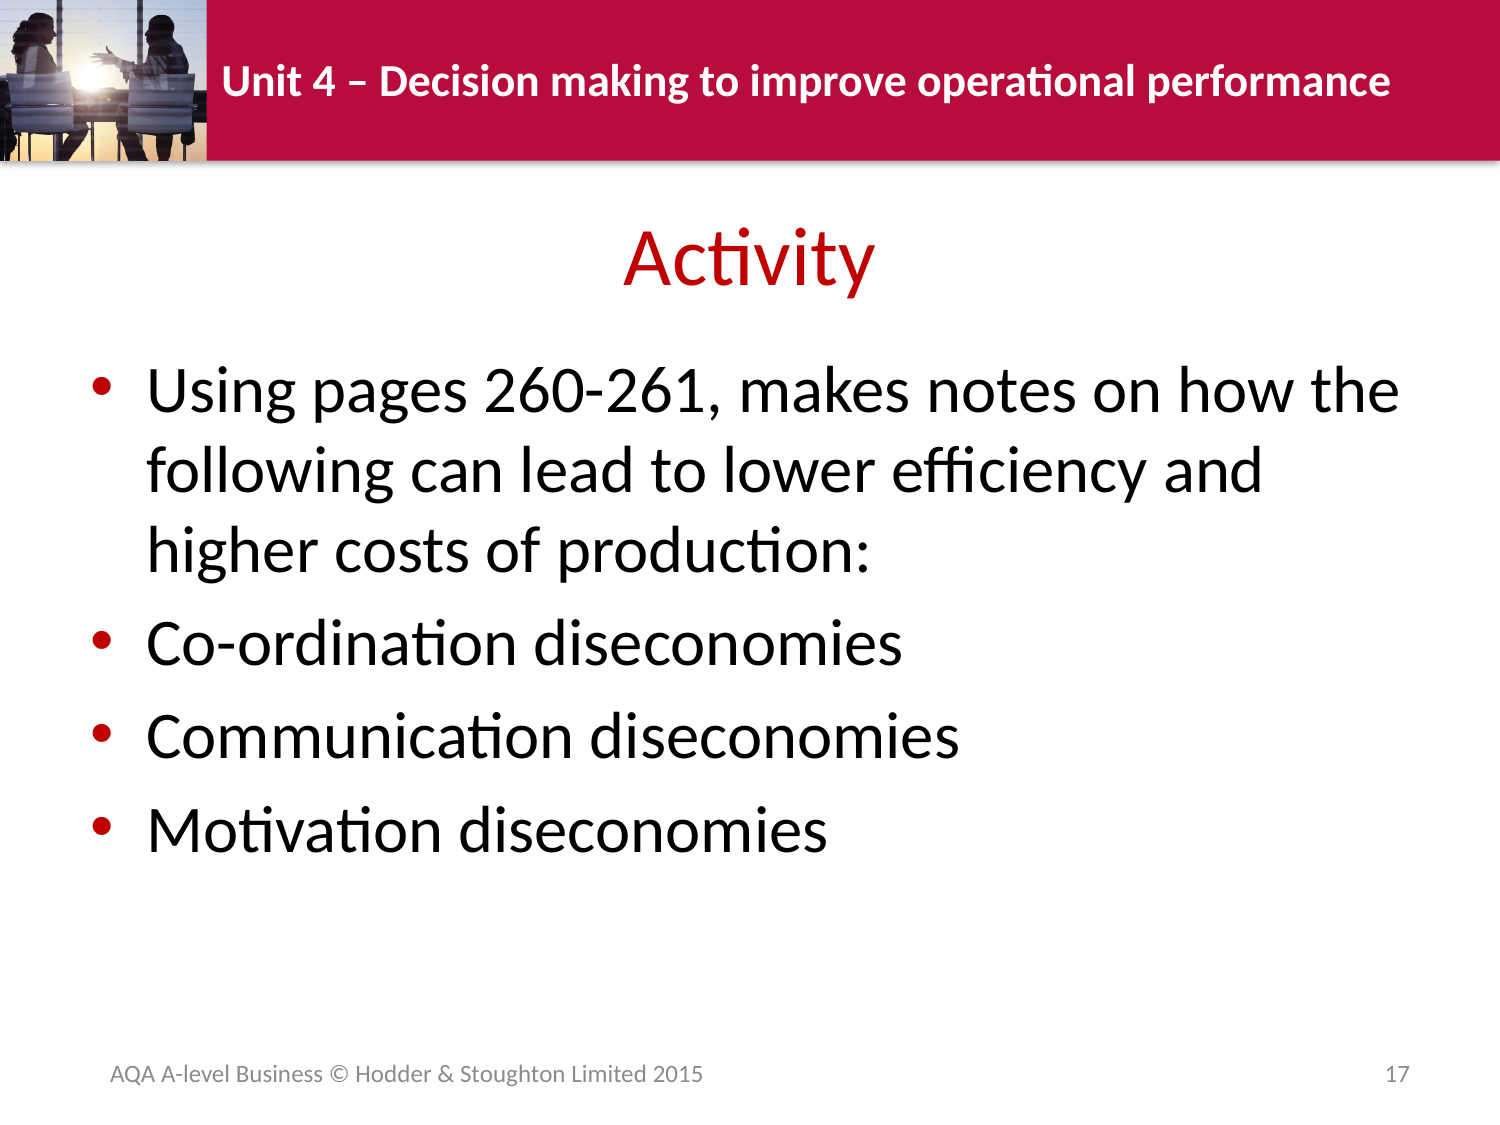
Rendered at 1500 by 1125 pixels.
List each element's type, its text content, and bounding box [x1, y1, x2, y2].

footer AQA A-level Business © Hodder & Stoughton Limited 2015 [76, 1042, 739, 1103]
picture [0, 0, 207, 161]
title Activity [76, 172, 1424, 332]
list Using pages 260-261, makes notes on how the following can lead to lower efficiency and higher costs of production: Co-ordination diseconomies Communication diseconomies Motivation diseconomies [75, 338, 1425, 1005]
slide_number 17 [1074, 1042, 1425, 1103]
